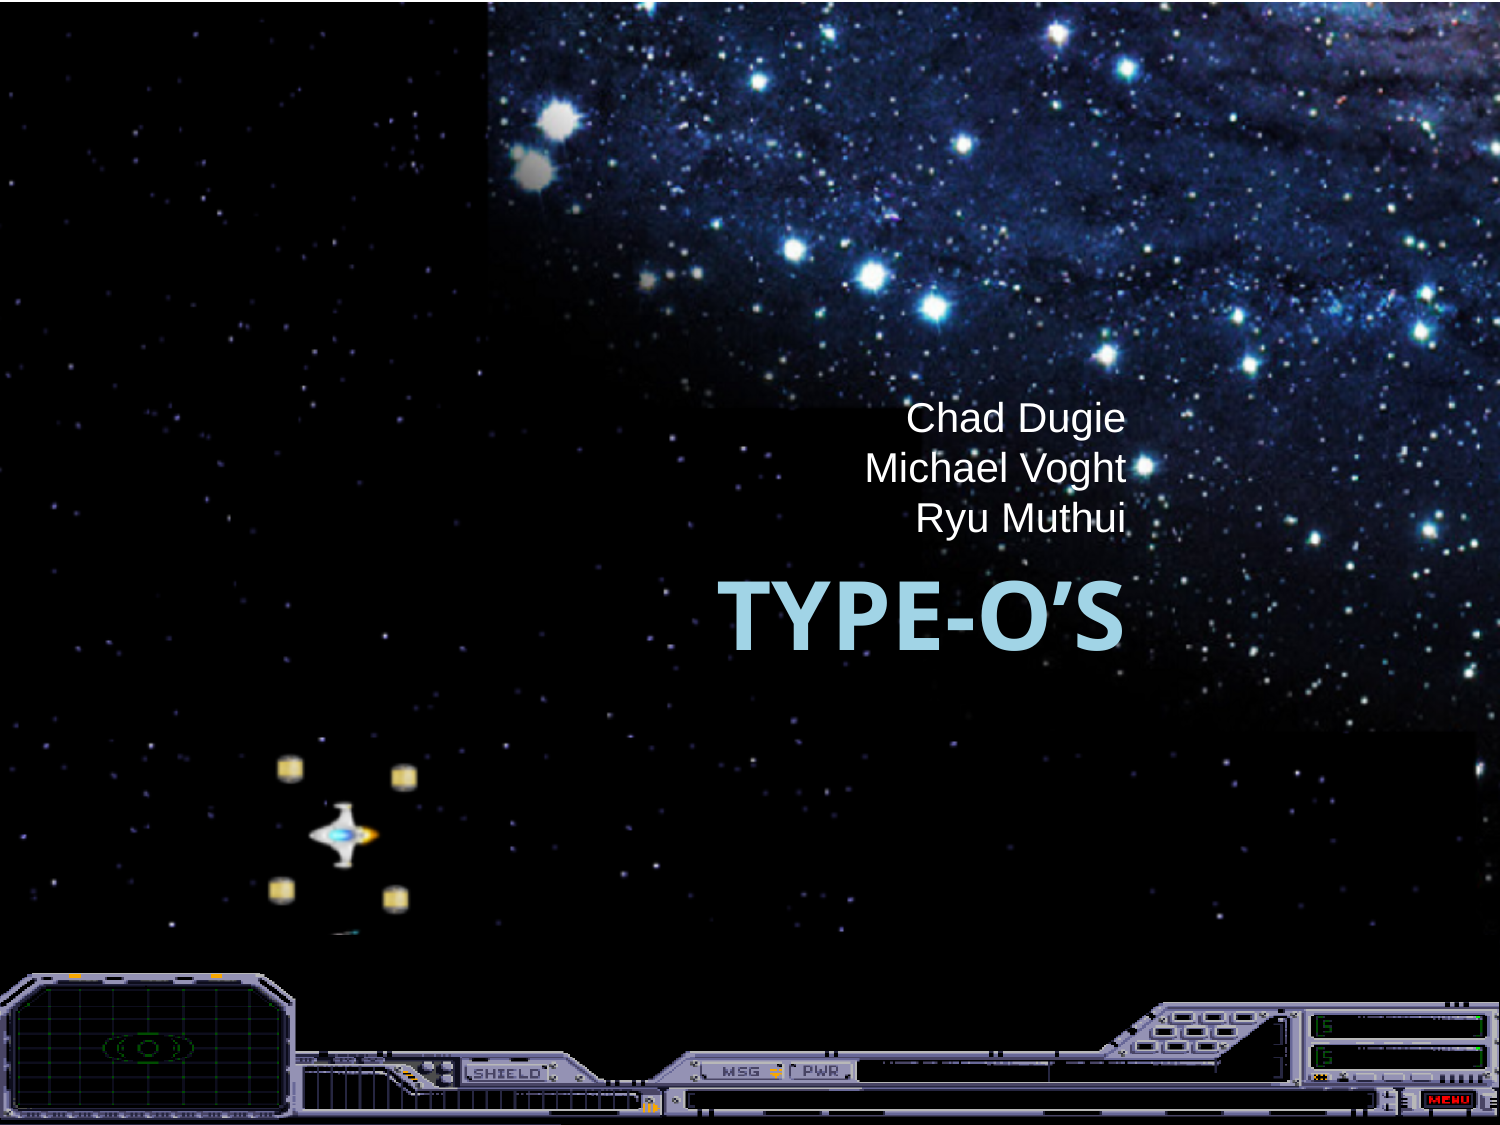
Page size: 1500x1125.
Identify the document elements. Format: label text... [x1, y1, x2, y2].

picture [0, 0, 1500, 1125]
title Type-O’s [70, 547, 1134, 925]
subtitle Chad Dugie Michael Voght Ryu Muthui [71, 253, 1134, 541]
